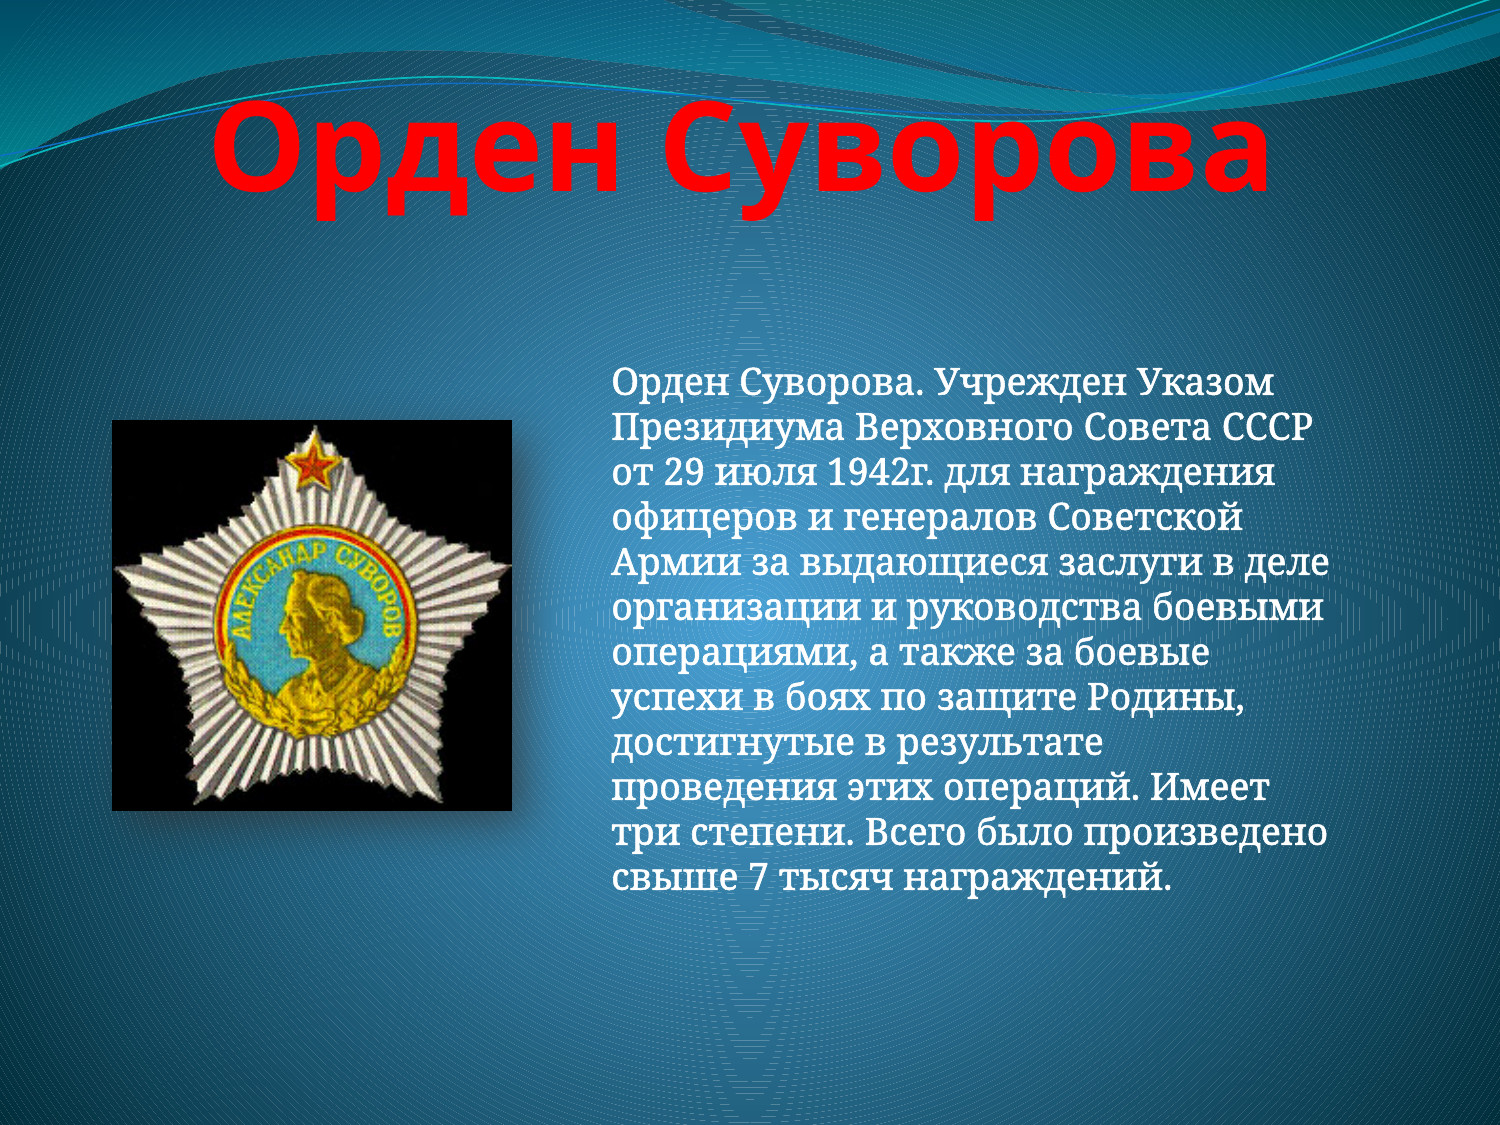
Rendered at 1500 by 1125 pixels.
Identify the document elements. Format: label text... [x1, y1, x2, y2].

picture [111, 420, 512, 811]
title Орден Суворова [53, 66, 1436, 367]
text_box Орден Суворова. Учрежден Указом Президиума Верховного Совета СССР от 29 июля 1942г. для награждения офицеров и генералов Советской Армии за выдающиеся заслуги в деле организации и руководства боевыми операциями, а также за боевые успехи в боях по защите Родины, достигнутые в результате проведения этих операций. Имеет три степени. Всего было произведено свыше 7 тысяч награждений. [596, 349, 1347, 905]
